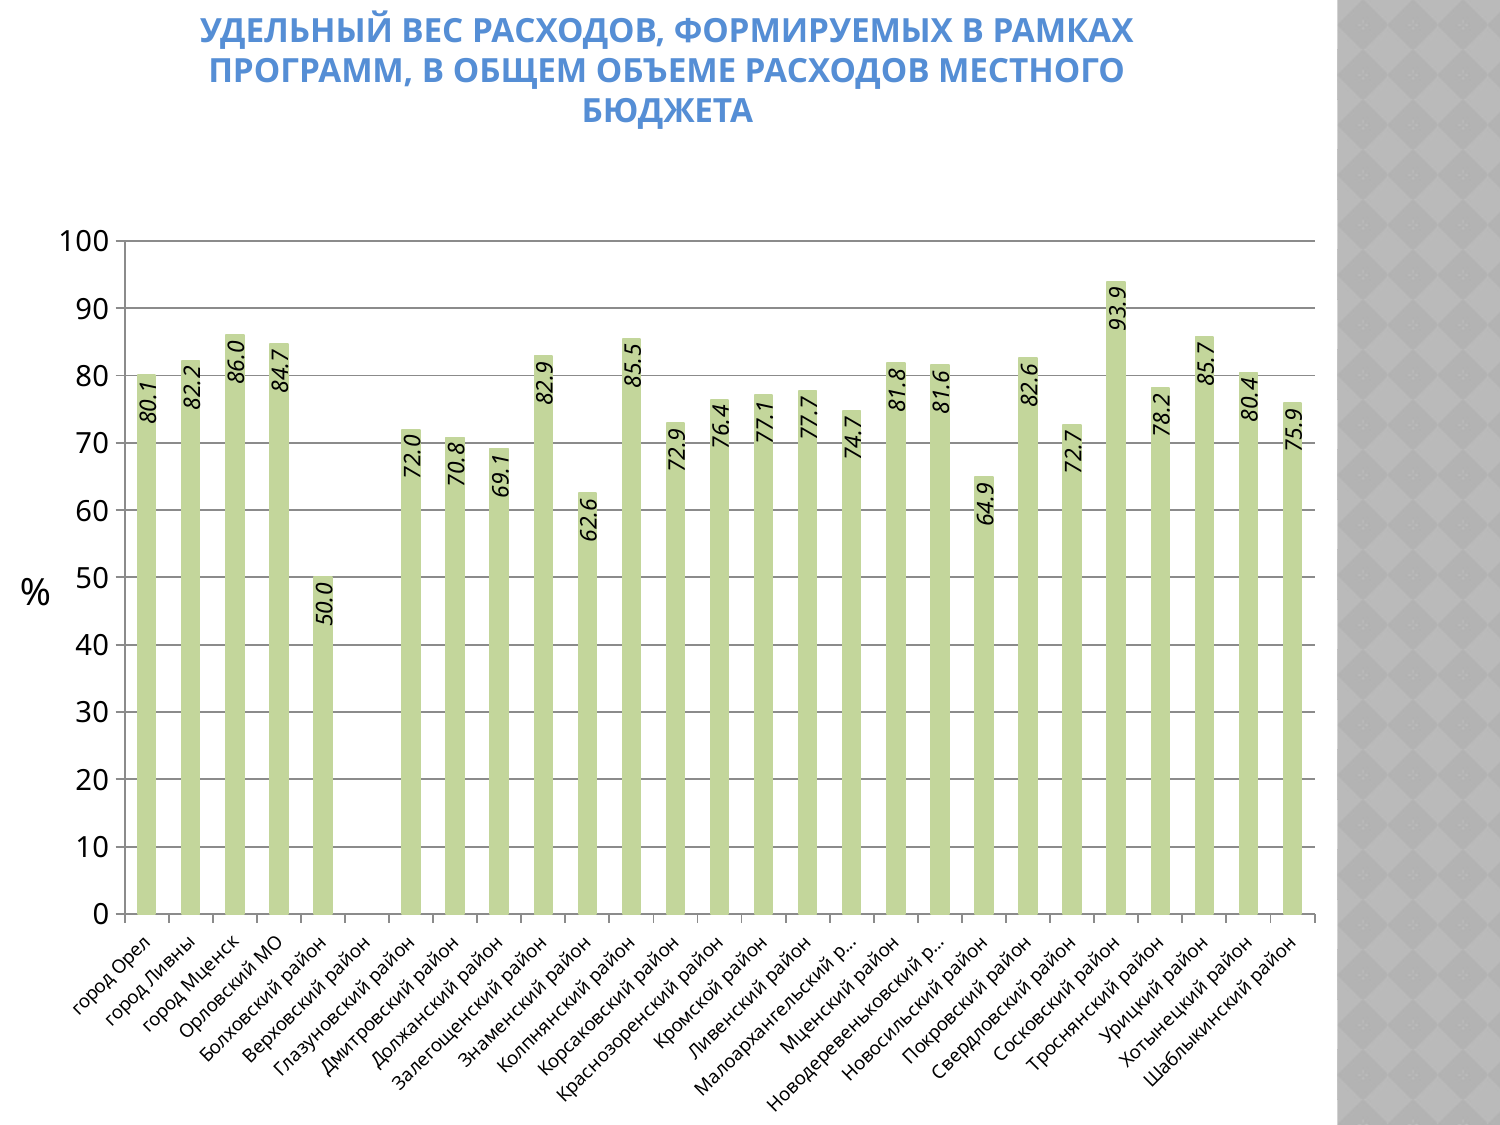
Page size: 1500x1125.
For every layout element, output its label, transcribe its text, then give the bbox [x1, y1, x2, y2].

title Удельный вес расходов, формируемых в рамках программ, в общем объеме расходов местного бюджета [112, 19, 1223, 170]
chart [0, 219, 1321, 1119]
